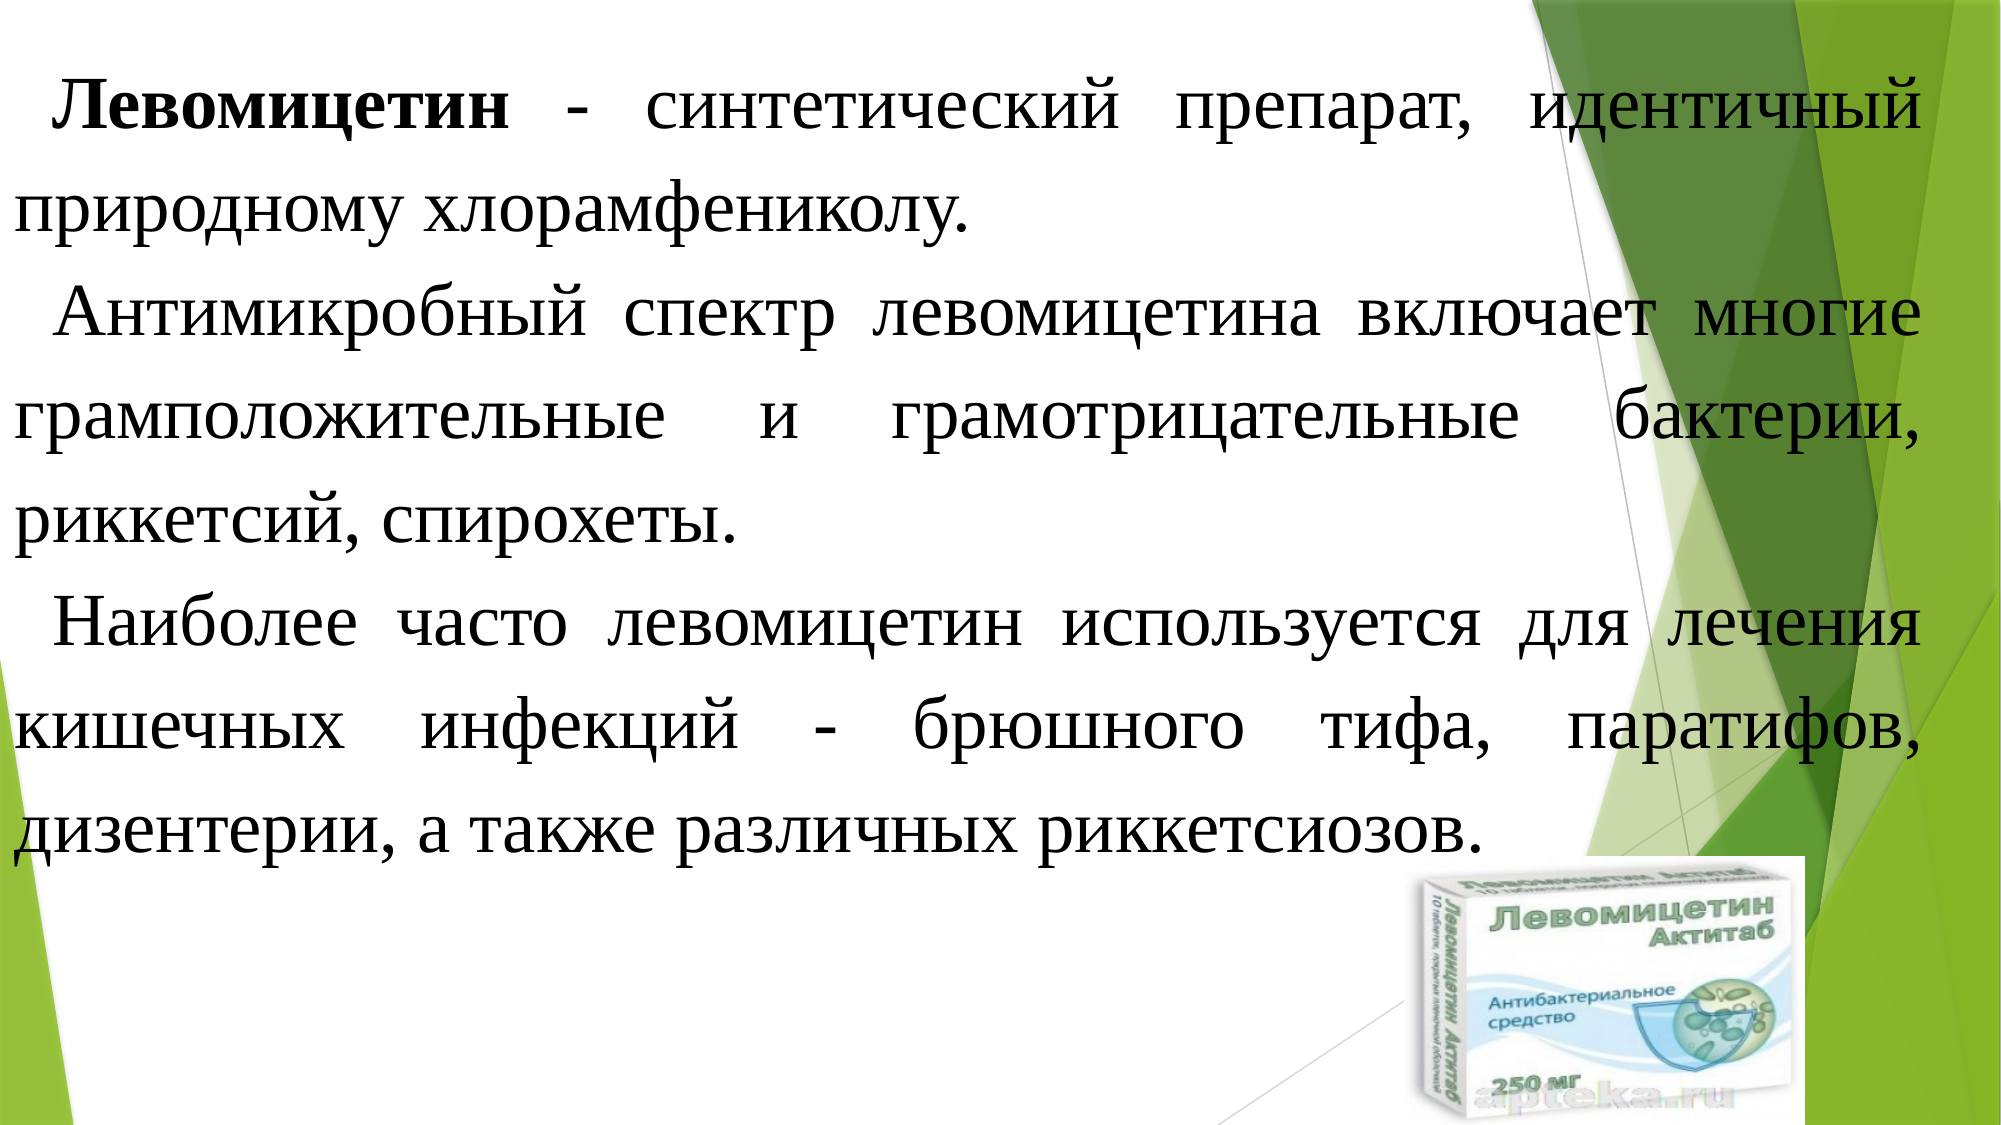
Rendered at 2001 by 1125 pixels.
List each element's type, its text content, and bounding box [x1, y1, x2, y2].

text_box Левомицетин - синтетический препарат, идентичный природному хлорамфениколу. Антимикробный спектр левомицетина включает многие грамположительные и грамотрицательные бактерии, риккетсий, спирохеты. Наиболее часто левомицетин используется для лечения кишечных инфекций - брюшного тифа, паратифов, дизентерии, а также различных риккетсиозов. [0, 32, 1940, 875]
picture [1403, 855, 1805, 1125]
